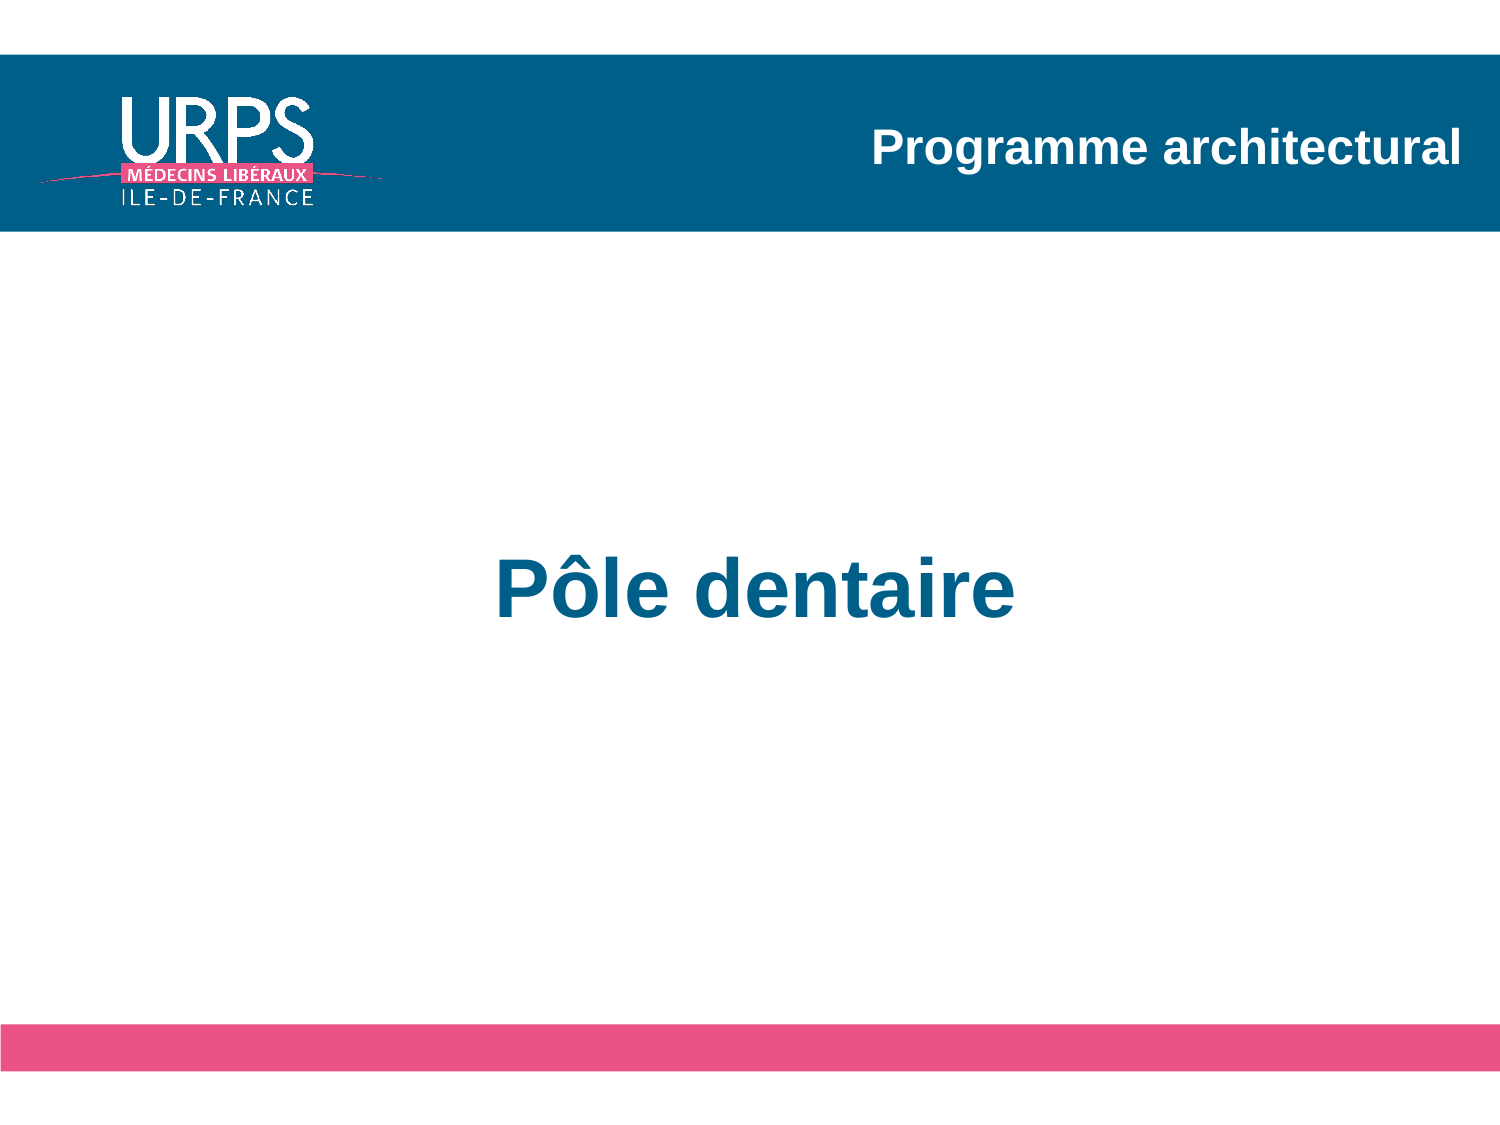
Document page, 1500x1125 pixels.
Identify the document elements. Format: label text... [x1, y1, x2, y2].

picture [108, 98, 313, 183]
picture [174, 190, 179, 205]
picture [146, 190, 154, 205]
title Programme architectural [388, 55, 1472, 234]
picture [192, 190, 199, 205]
slide_number [1417, 1023, 1472, 1069]
picture [304, 190, 311, 205]
list Pôle dentaire [64, 526, 1448, 658]
